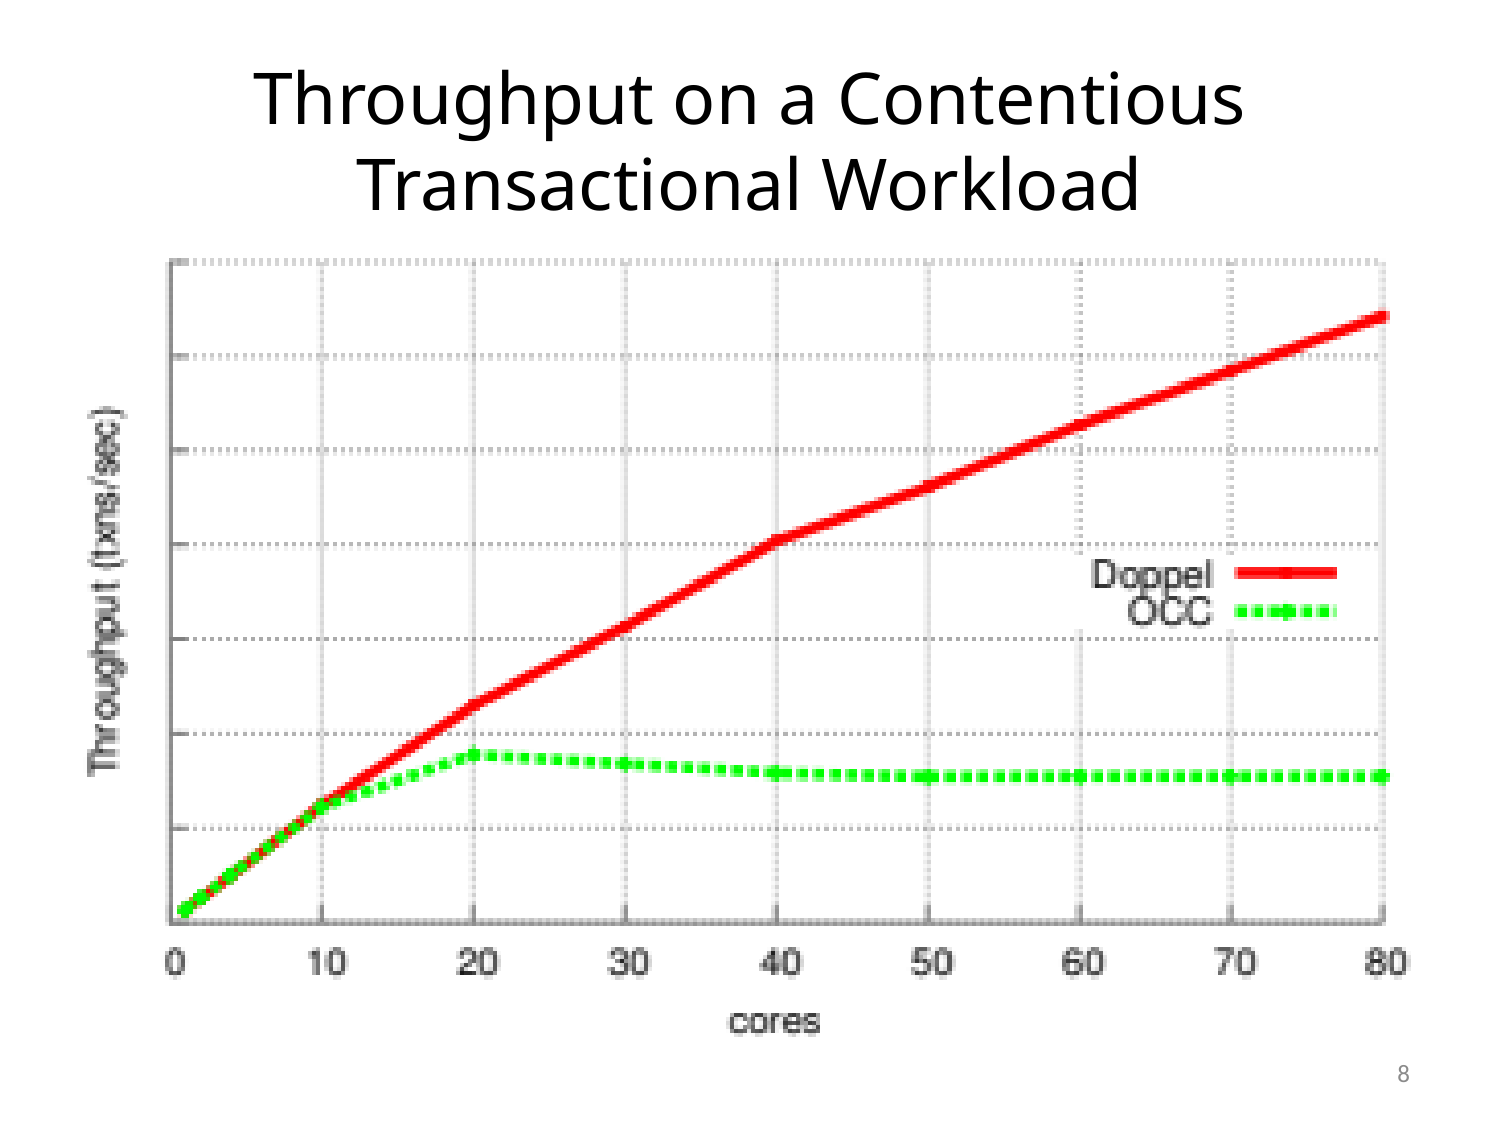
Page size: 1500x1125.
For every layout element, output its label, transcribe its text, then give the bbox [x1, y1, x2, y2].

title Throughput on a Contentious Transactional Workload [75, 45, 1425, 215]
picture [74, 217, 1444, 1038]
slide_number 8 [1074, 1046, 1425, 1103]
